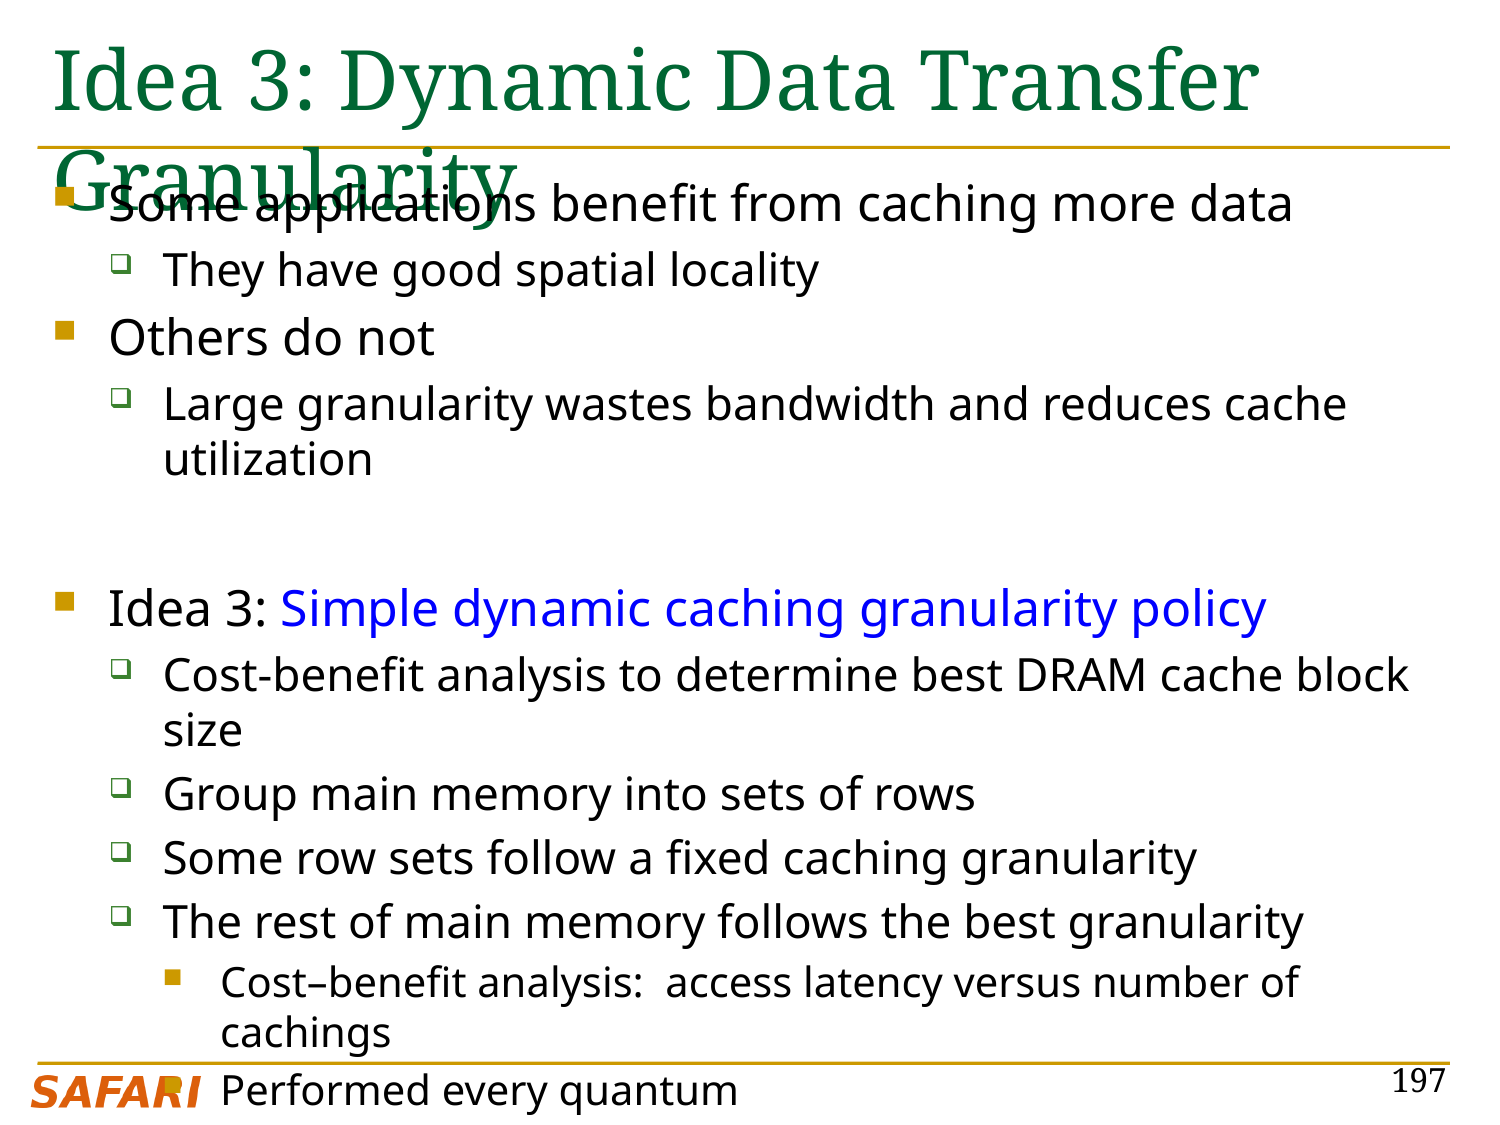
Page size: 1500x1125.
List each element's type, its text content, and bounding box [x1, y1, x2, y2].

title Idea 3: Dynamic Data Transfer Granularity [37, 19, 1500, 195]
list Some applications benefit from caching more data They have good spatial locality Others do not Large granularity wastes bandwidth and reduces cache utilization Idea 3: Simple dynamic caching granularity policy Cost-benefit analysis to determine best DRAM cache block size Group main memory into sets of rows Some row sets follow a fixed caching granularity The rest of main memory follows the best granularity Cost–benefit analysis: access latency versus number of cachings Performed every quantum [37, 163, 1450, 1016]
slide_number 197 [1111, 1036, 1462, 1112]
picture [29, 1066, 207, 1118]
